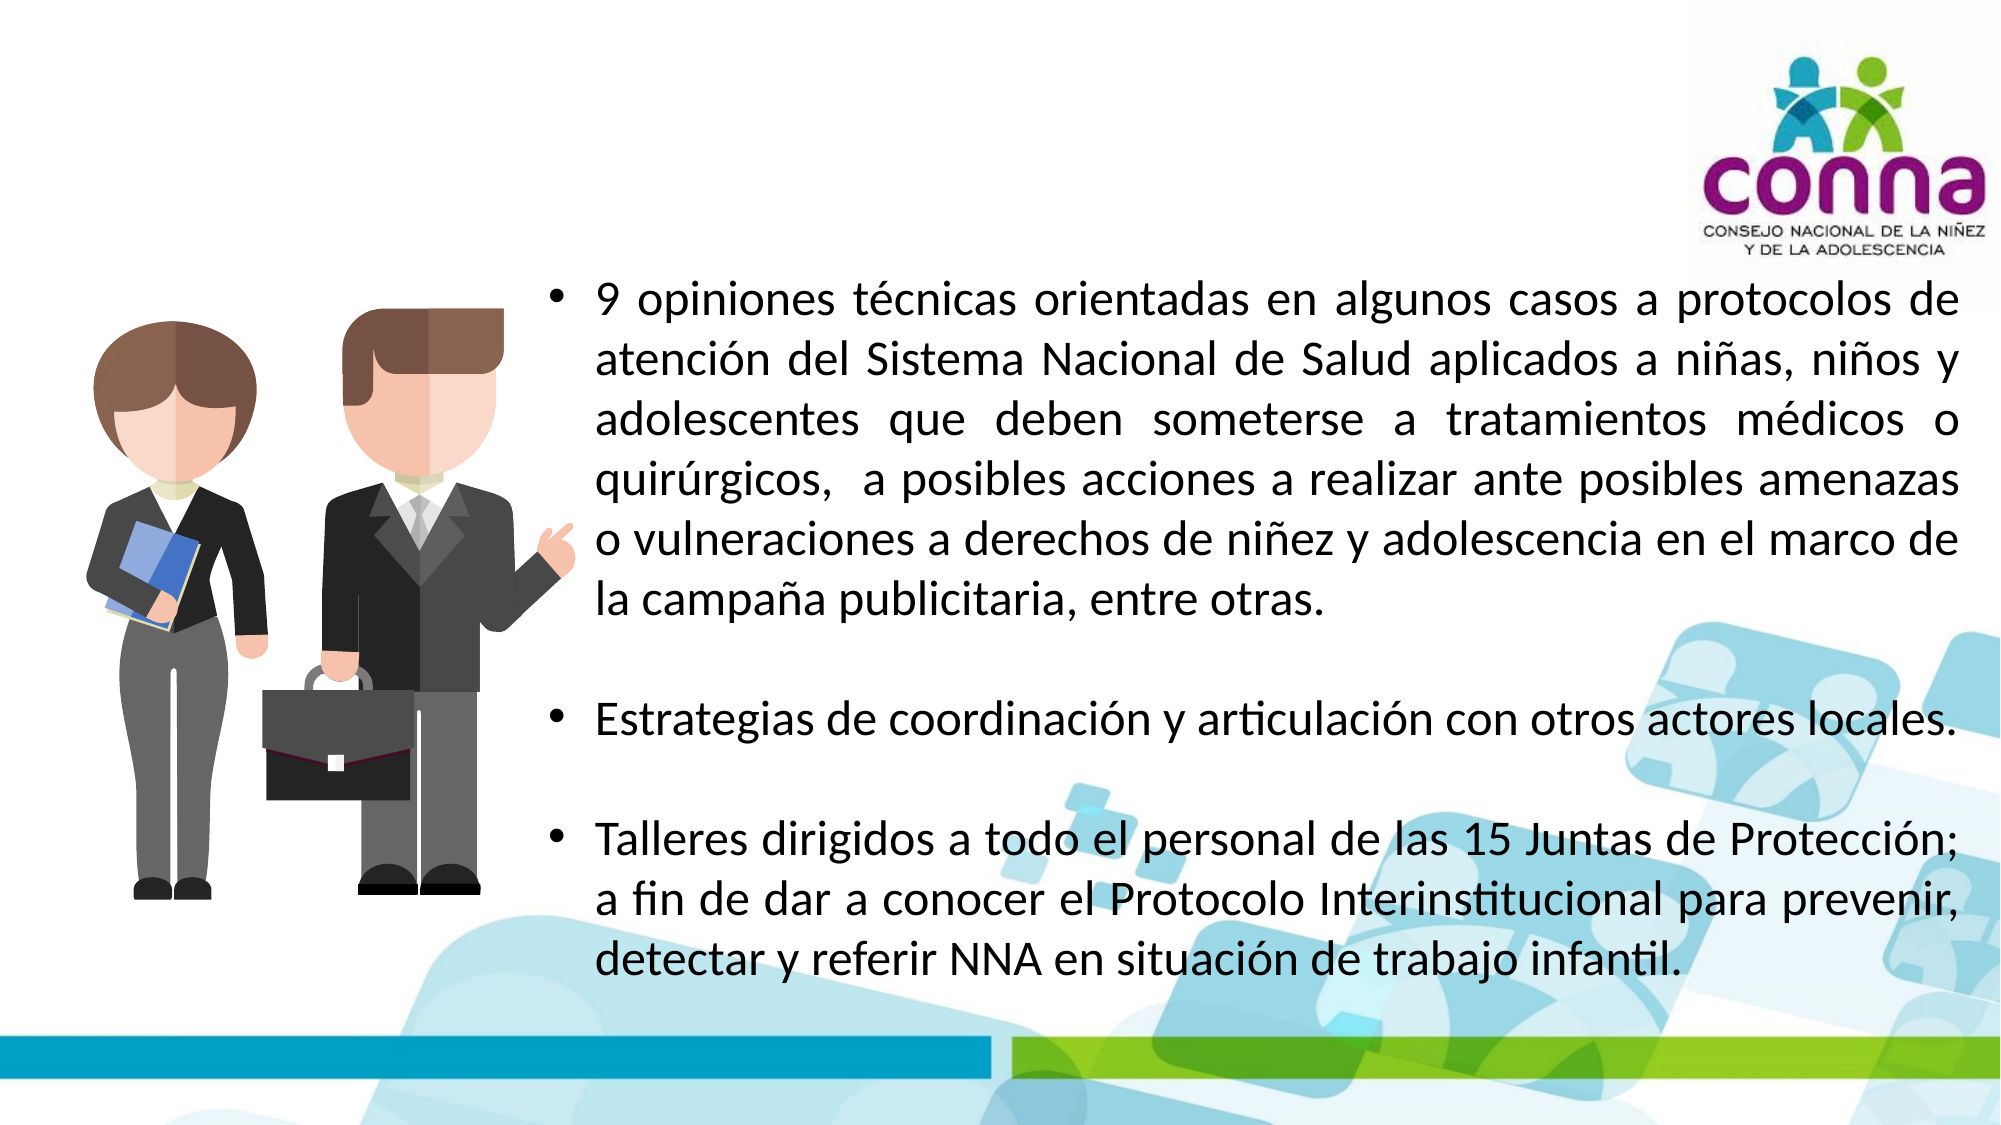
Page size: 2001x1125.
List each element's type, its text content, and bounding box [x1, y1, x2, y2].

text_box 9 opiniones técnicas orientadas en algunos casos a protocolos de atención del Sistema Nacional de Salud aplicados a niñas, niños y adolescentes que deben someterse a tratamientos médicos o quirúrgicos, a posibles acciones a realizar ante posibles amenazas o vulneraciones a derechos de niñez y adolescencia en el marco de la campaña publicitaria, entre otras. Estrategias de coordinación y articulación con otros actores locales. Talleres dirigidos a todo el personal de las 15 Juntas de Protección; a fin de dar a conocer el Protocolo Interinstitucional para prevenir, detectar y referir NNA en situación de trabajo infantil. [533, 258, 1976, 1053]
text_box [82, 308, 578, 900]
picture [0, 0, 2001, 1125]
